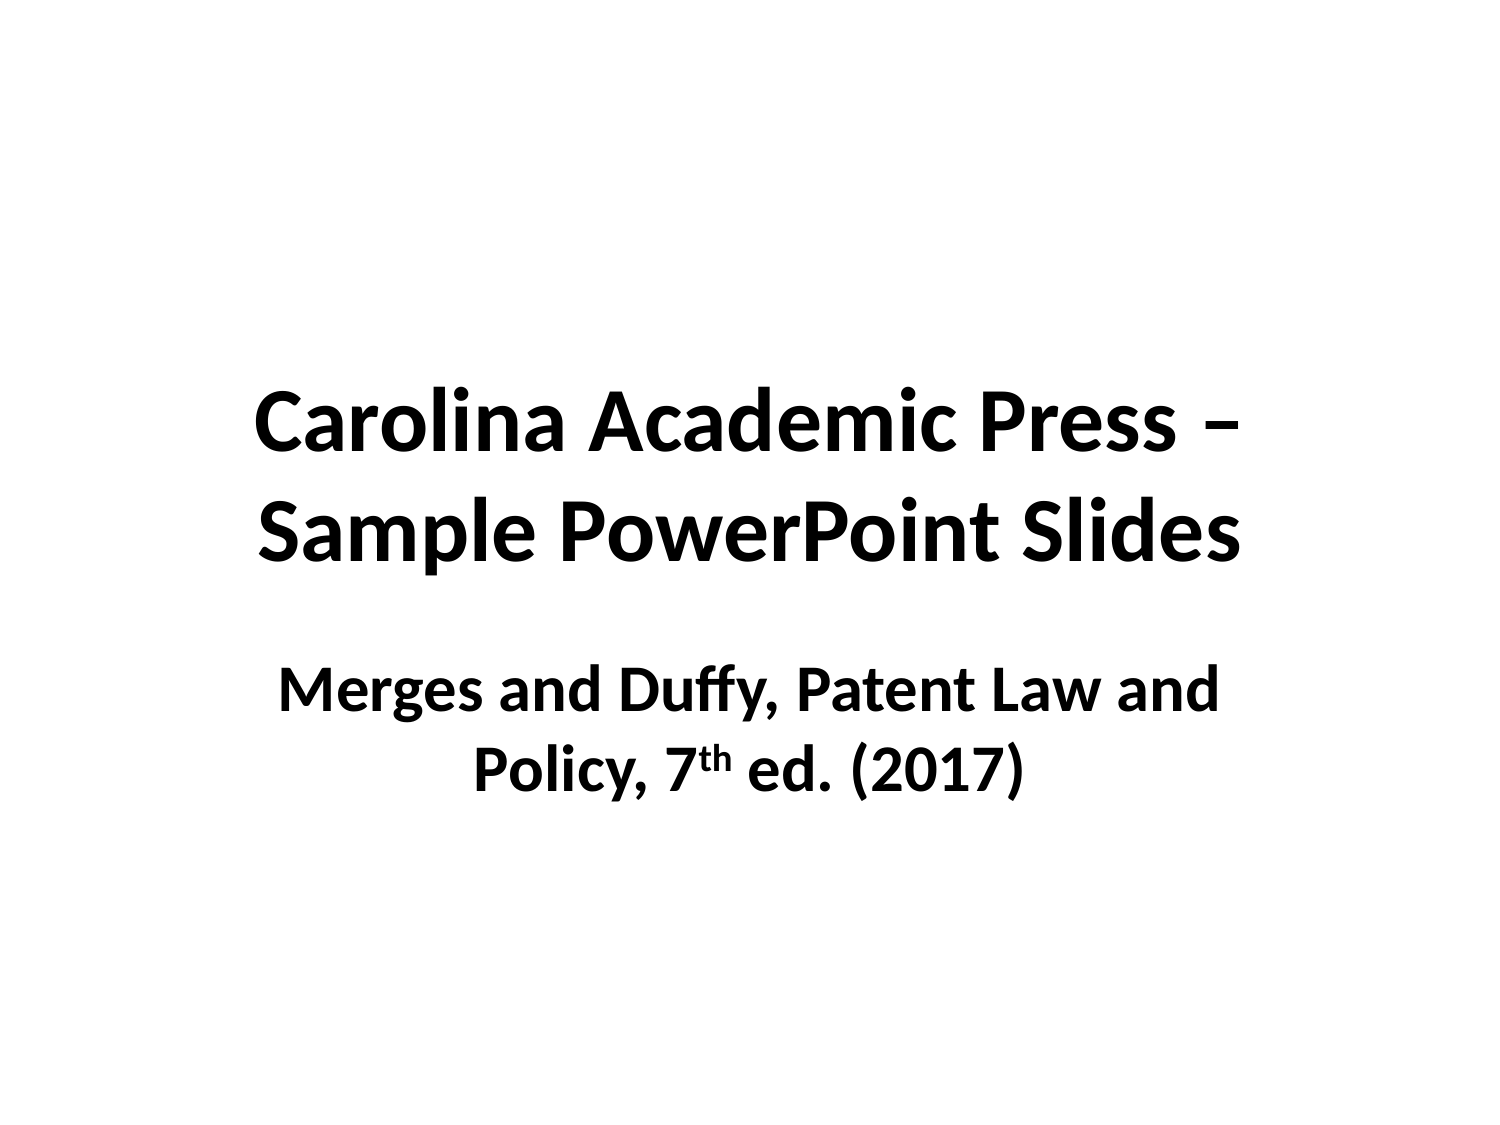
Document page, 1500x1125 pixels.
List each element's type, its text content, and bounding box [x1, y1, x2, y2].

subtitle Merges and Duffy, Patent Law and Policy, 7th ed. (2017) [225, 637, 1275, 925]
title Carolina Academic Press – Sample PowerPoint Slides [112, 349, 1388, 591]
